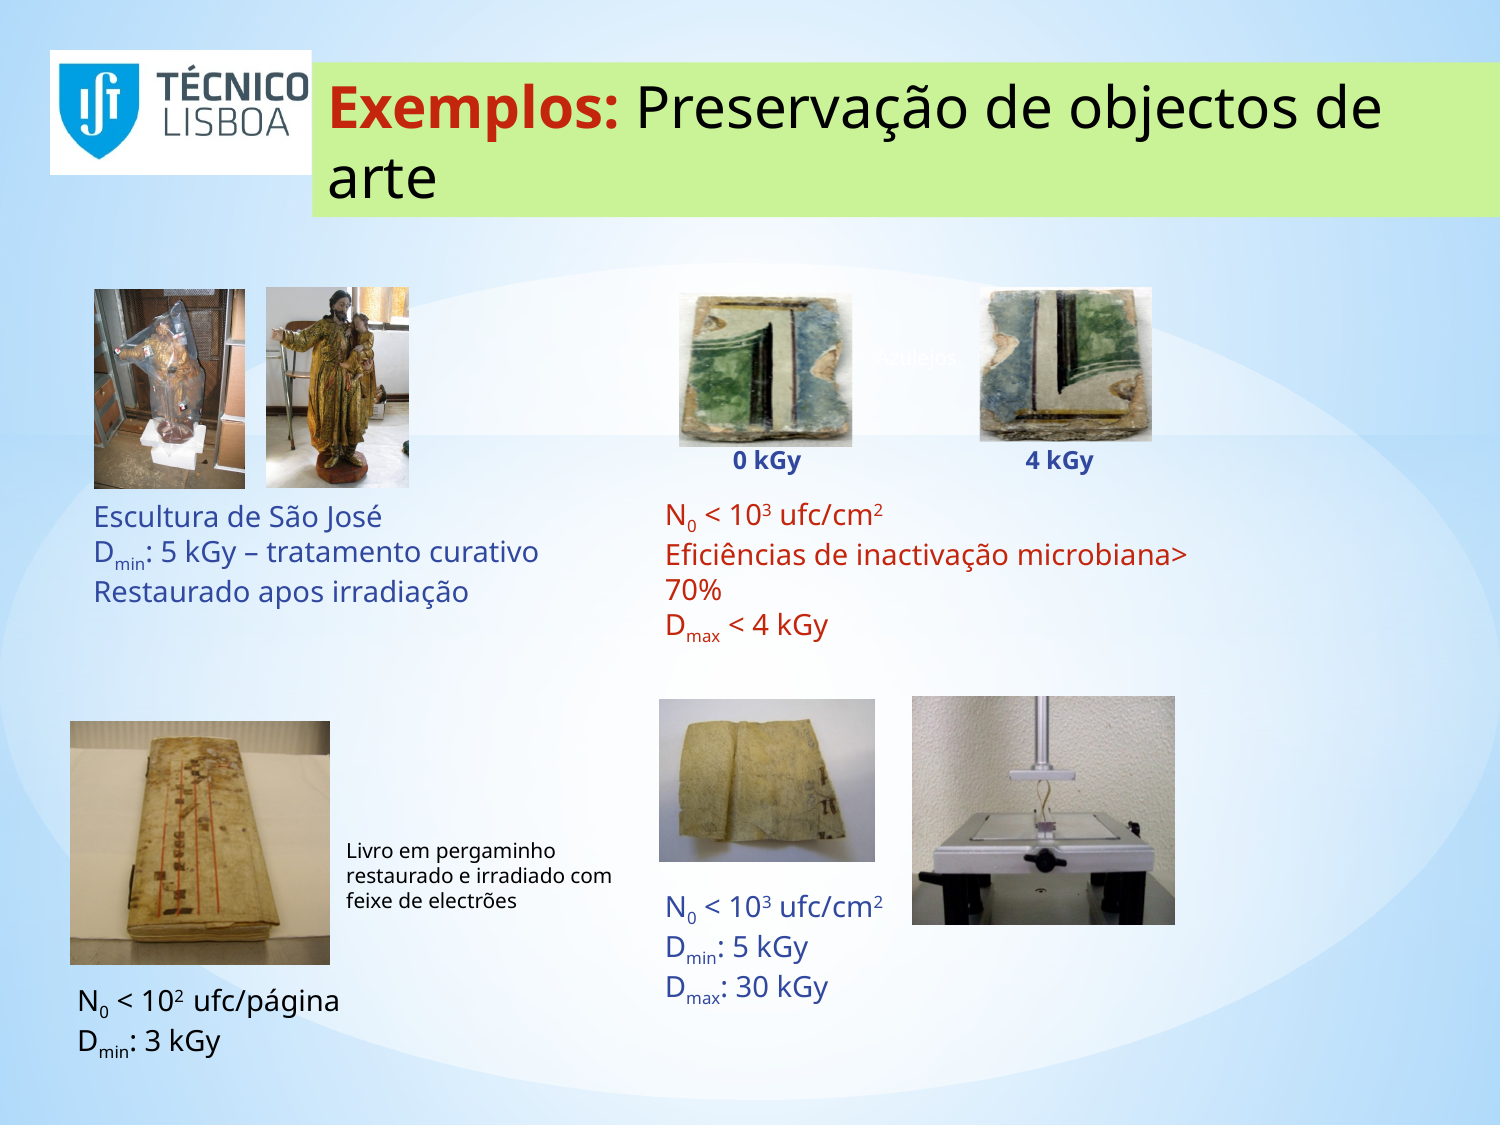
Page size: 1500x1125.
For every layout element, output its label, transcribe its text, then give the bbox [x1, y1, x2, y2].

text_box Escultura de São José Dmin: 5 kGy – tratamento curativo Restaurado apos irradiação [78, 491, 754, 616]
text_box Livro em pergaminho restaurado e irradiado com feixe de electrões [335, 830, 650, 921]
text_box N0 < 102 ufc/página Dmin: 3 kGy [62, 974, 369, 1070]
text_box N0 < 103 ufc/cm2 Eficiências de inactivação microbiana> 70% Dmax < 4 kGy [650, 489, 1259, 654]
picture [94, 288, 245, 490]
picture [266, 287, 409, 489]
picture [659, 699, 876, 862]
text_box Exemplos: Preservação de objectos de arte [312, 62, 1500, 218]
text_box 0 kGy 4 kGy [679, 455, 1140, 483]
picture [70, 721, 330, 965]
picture [912, 695, 1176, 926]
picture [49, 49, 312, 176]
picture [678, 287, 1152, 447]
text_box N0 < 103 ufc/cm2 Dmin: 5 kGy Dmax: 30 kGy [649, 880, 1325, 1050]
